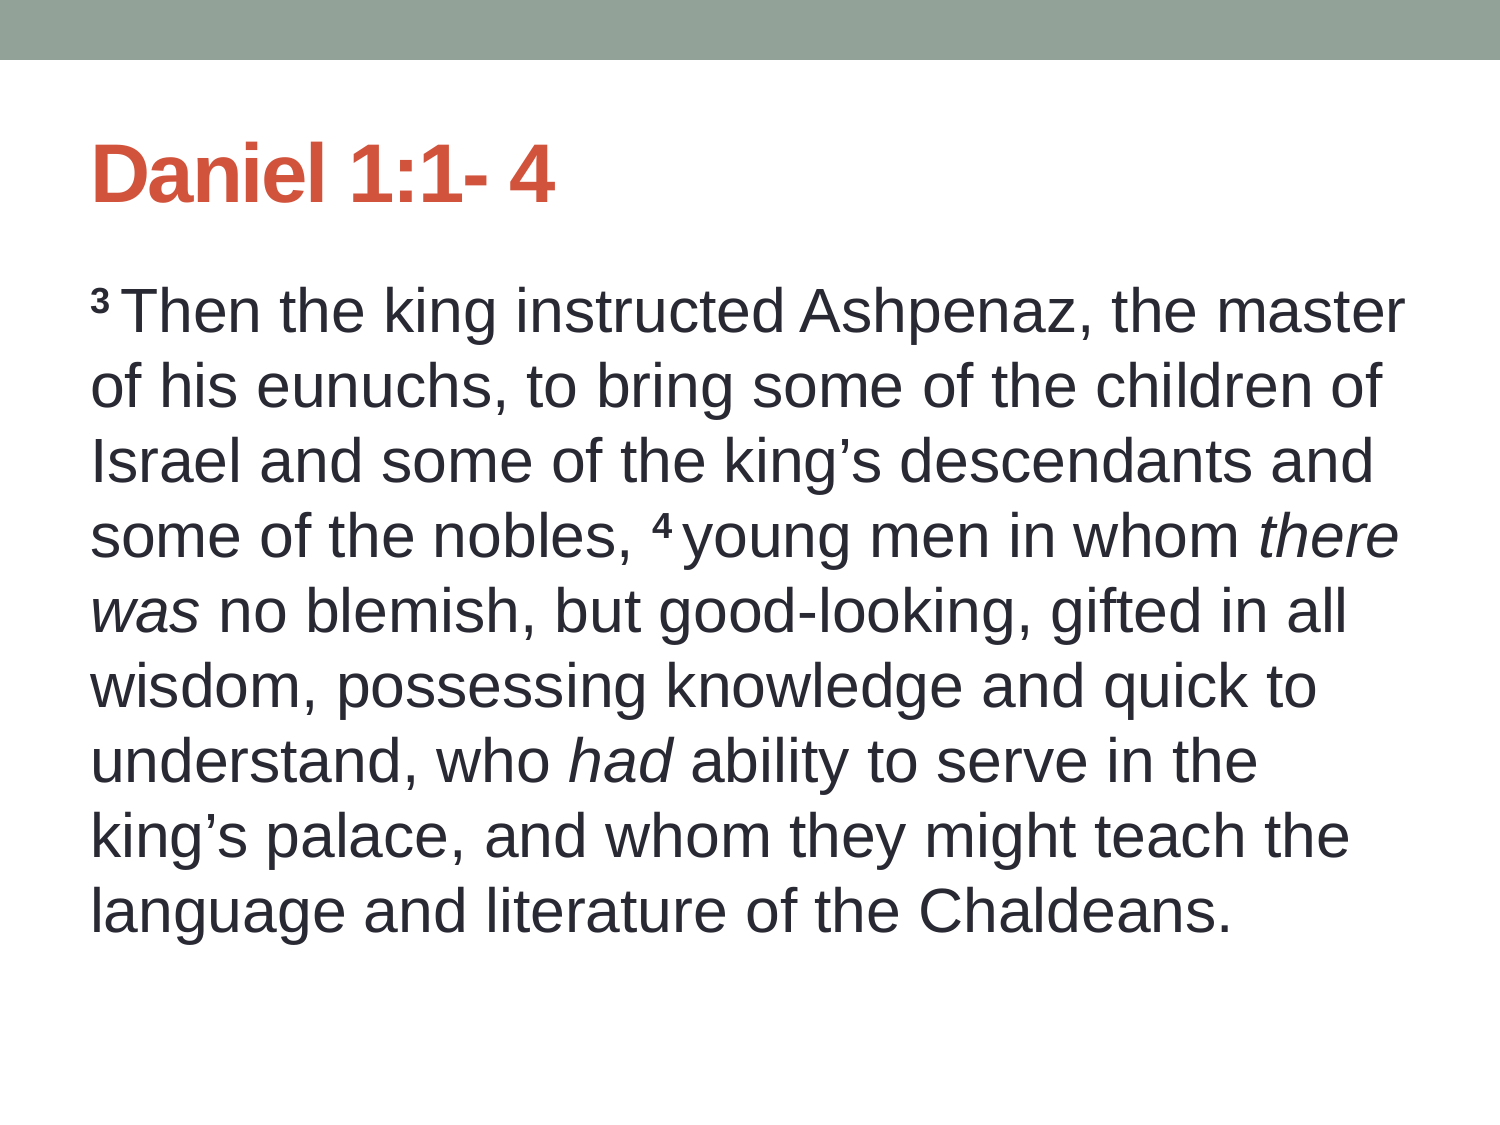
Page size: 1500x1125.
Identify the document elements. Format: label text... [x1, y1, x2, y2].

list 3 Then the king instructed Ashpenaz, the master of his eunuchs, to bring some of the children of Israel and some of the king’s descendants and some of the nobles, 4 young men in whom there was no blemish, but good-looking, gifted in all wisdom, possessing knowledge and quick to understand, who had ability to serve in the king’s palace, and whom they might teach the language and literature of the Chaldeans. [75, 262, 1425, 1063]
title Daniel 1:1- 4 [75, 87, 1425, 250]
